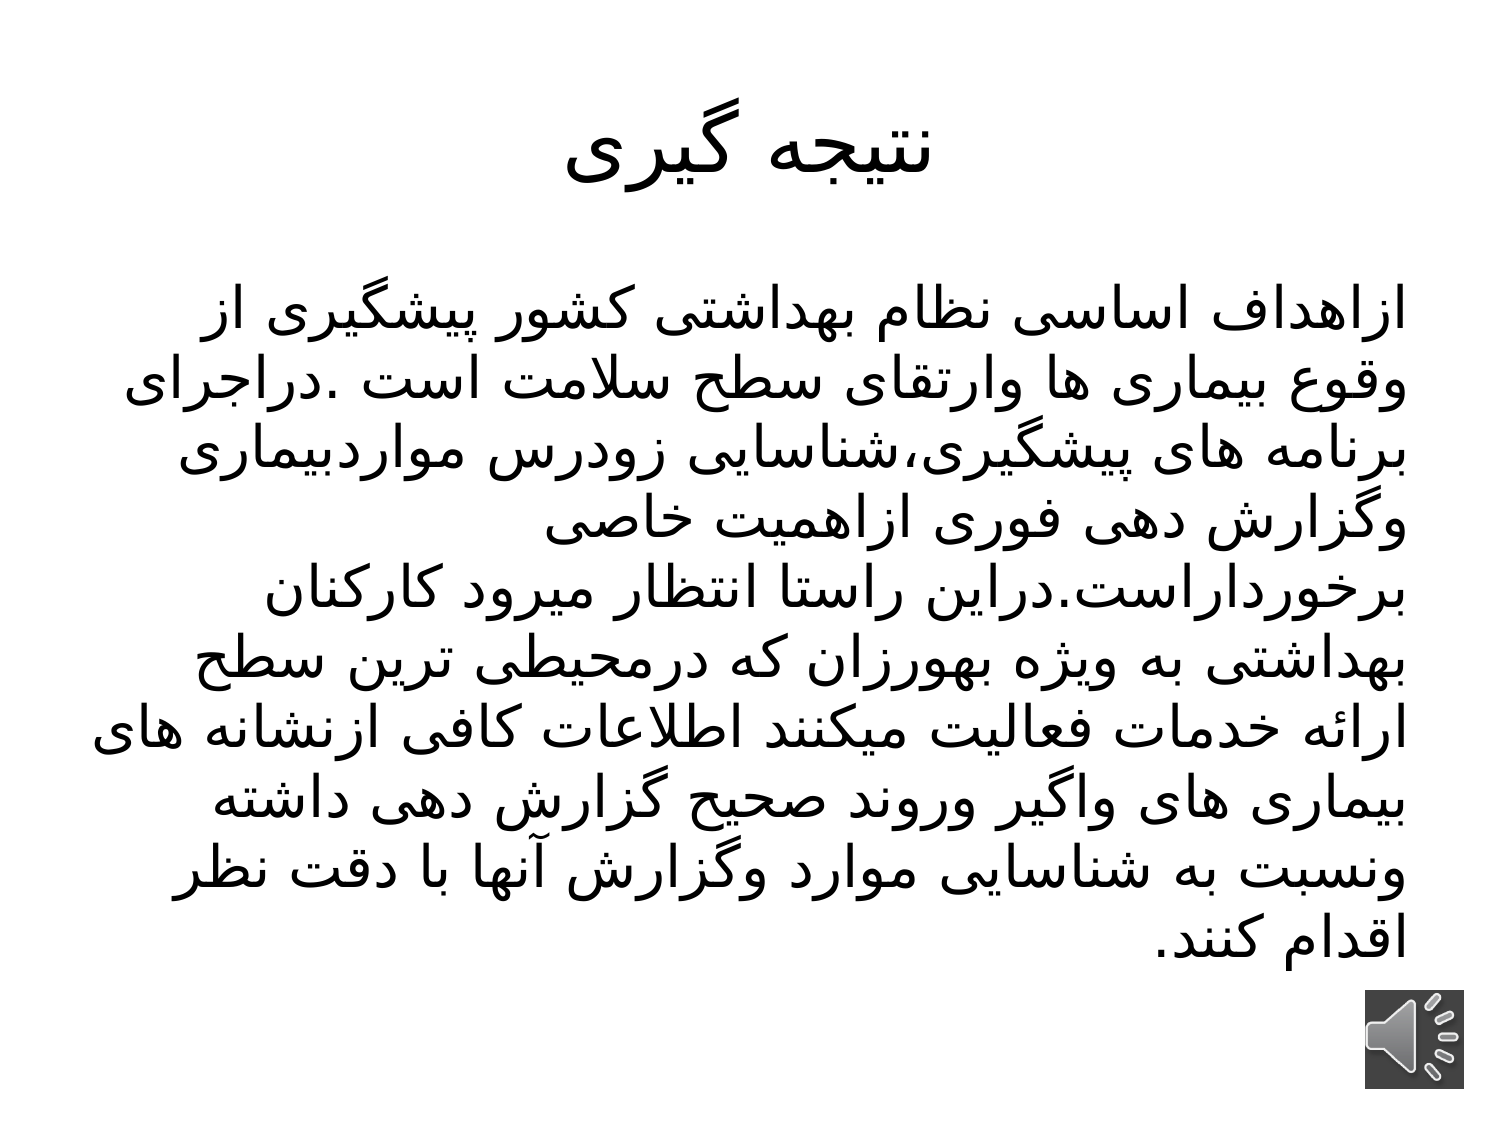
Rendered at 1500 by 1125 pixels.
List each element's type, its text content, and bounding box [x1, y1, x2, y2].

picture [1364, 989, 1465, 1090]
list ازاهداف اساسی نظام بهداشتی کشور پیشگیری از وقوع بیماری ها وارتقای سطح سلامت است .دراجرای برنامه های پیشگیری،شناسایی زودرس مواردبیماری وگزارش دهی فوری ازاهمیت خاصی برخورداراست.دراین راستا انتظار میرود کارکنان بهداشتی به ویژه بهورزان که درمحیطی ترین سطح ارائه خدمات فعالیت میکنند اطلاعات کافی ازنشانه های بیماری های واگیر وروند صحیح گزارش دهی داشته ونسبت به شناسایی موارد وگزارش آنها با دقت نظر اقدام کنند. [75, 262, 1425, 1005]
title نتیجه گیری [75, 45, 1425, 233]
